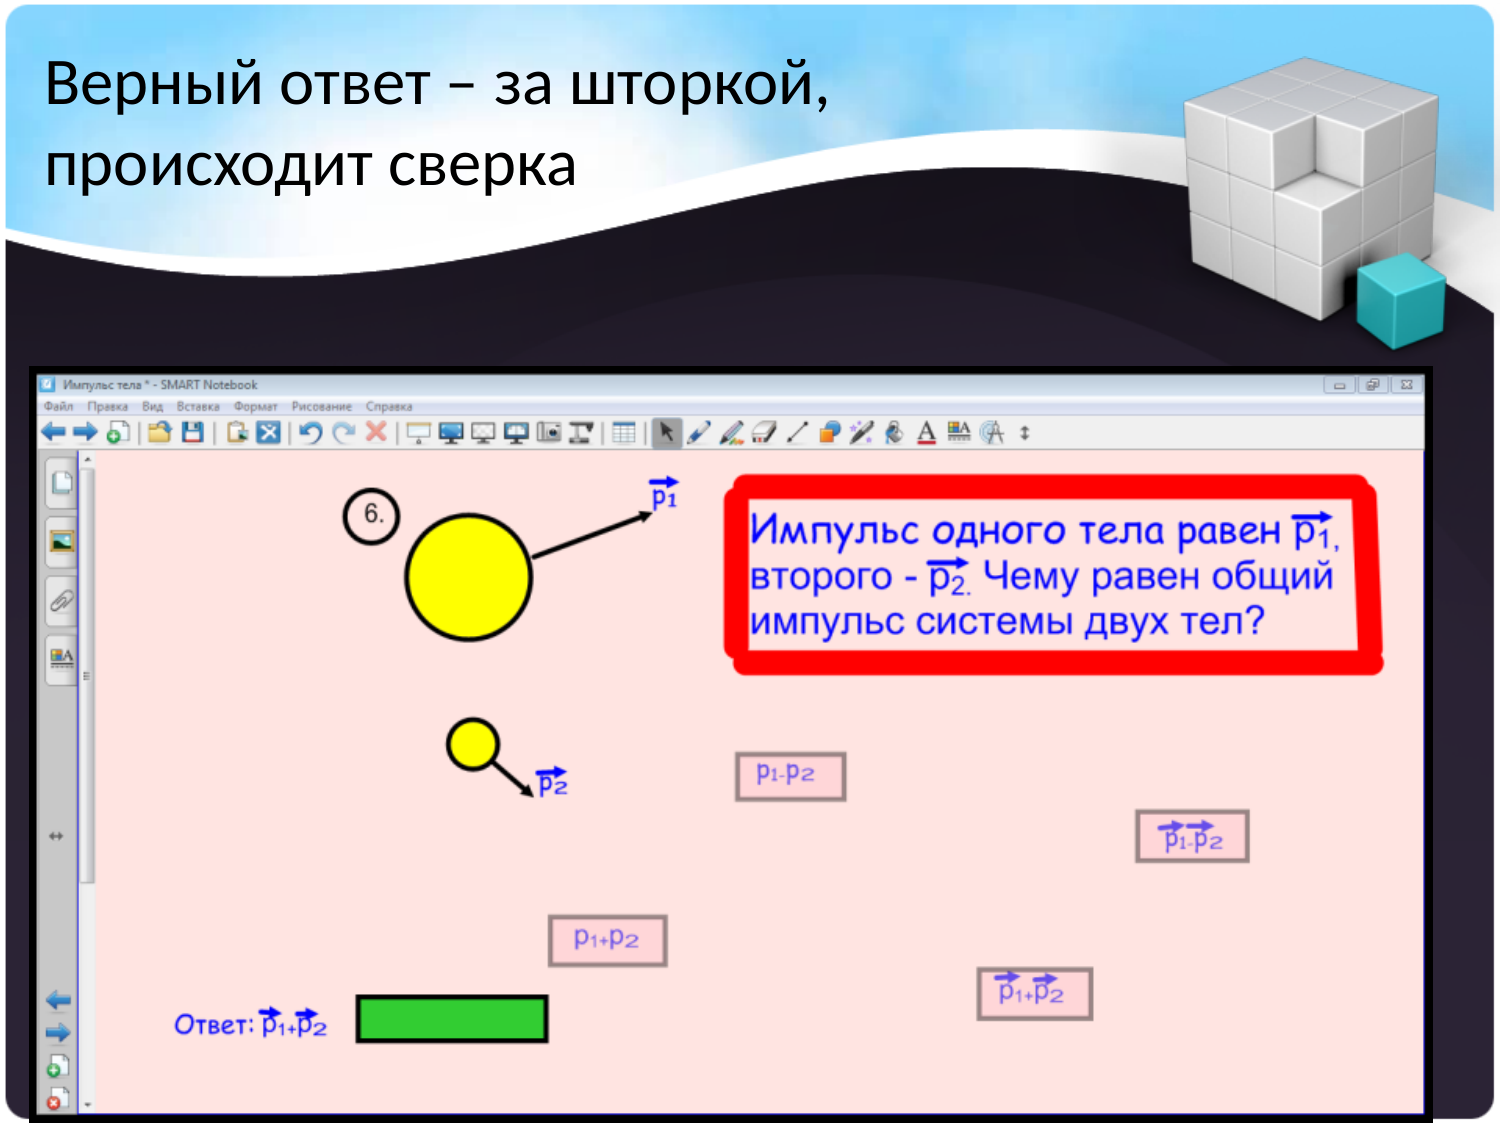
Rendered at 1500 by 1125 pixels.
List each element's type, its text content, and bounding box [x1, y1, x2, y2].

text_box Верный ответ – за шторкой, происходит сверка [29, 30, 1058, 206]
picture [0, 0, 1500, 1125]
